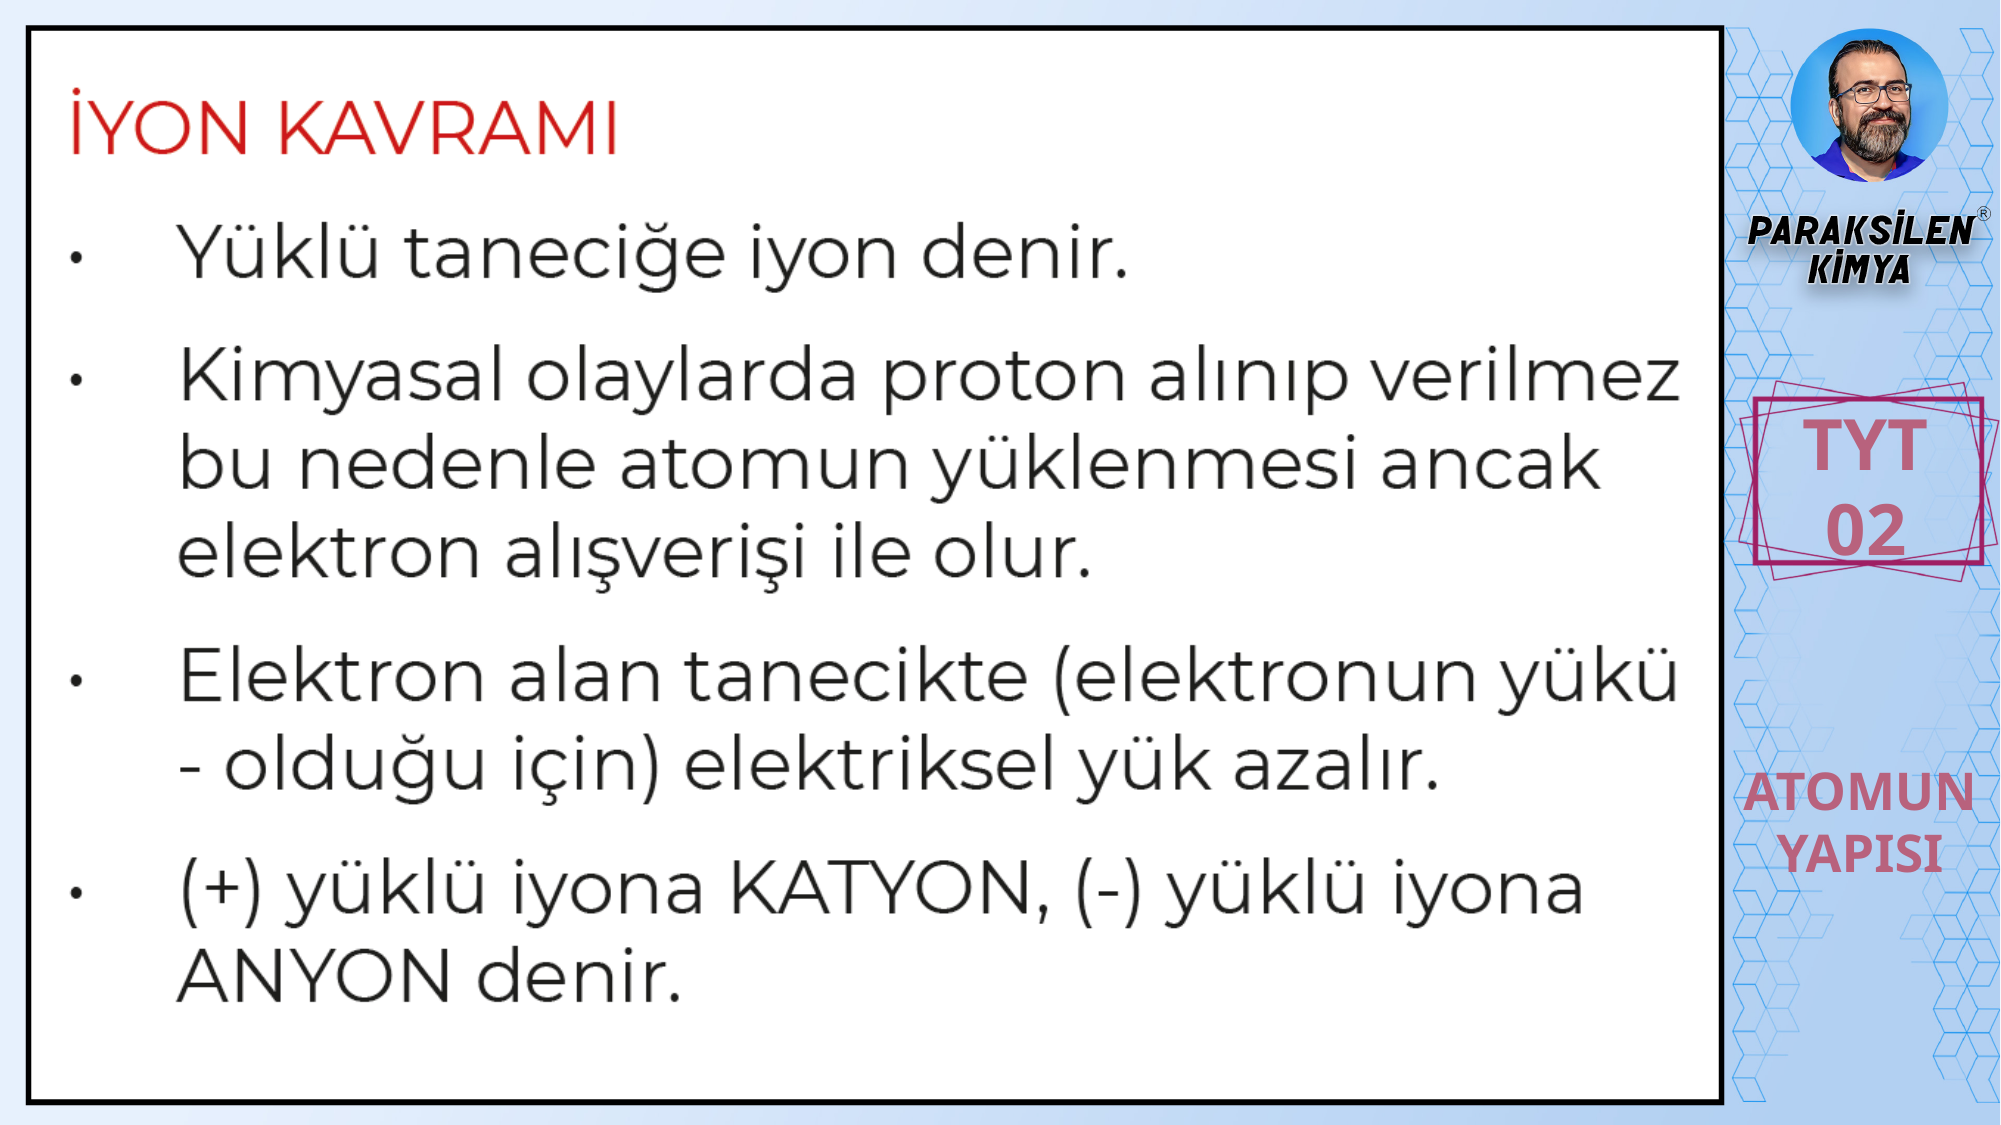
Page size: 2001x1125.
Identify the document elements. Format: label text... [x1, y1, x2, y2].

picture [0, 0, 2001, 1125]
text_box ATOMUN YAPISI [1719, 750, 2000, 891]
text_box TYT 02 [1755, 392, 1977, 577]
